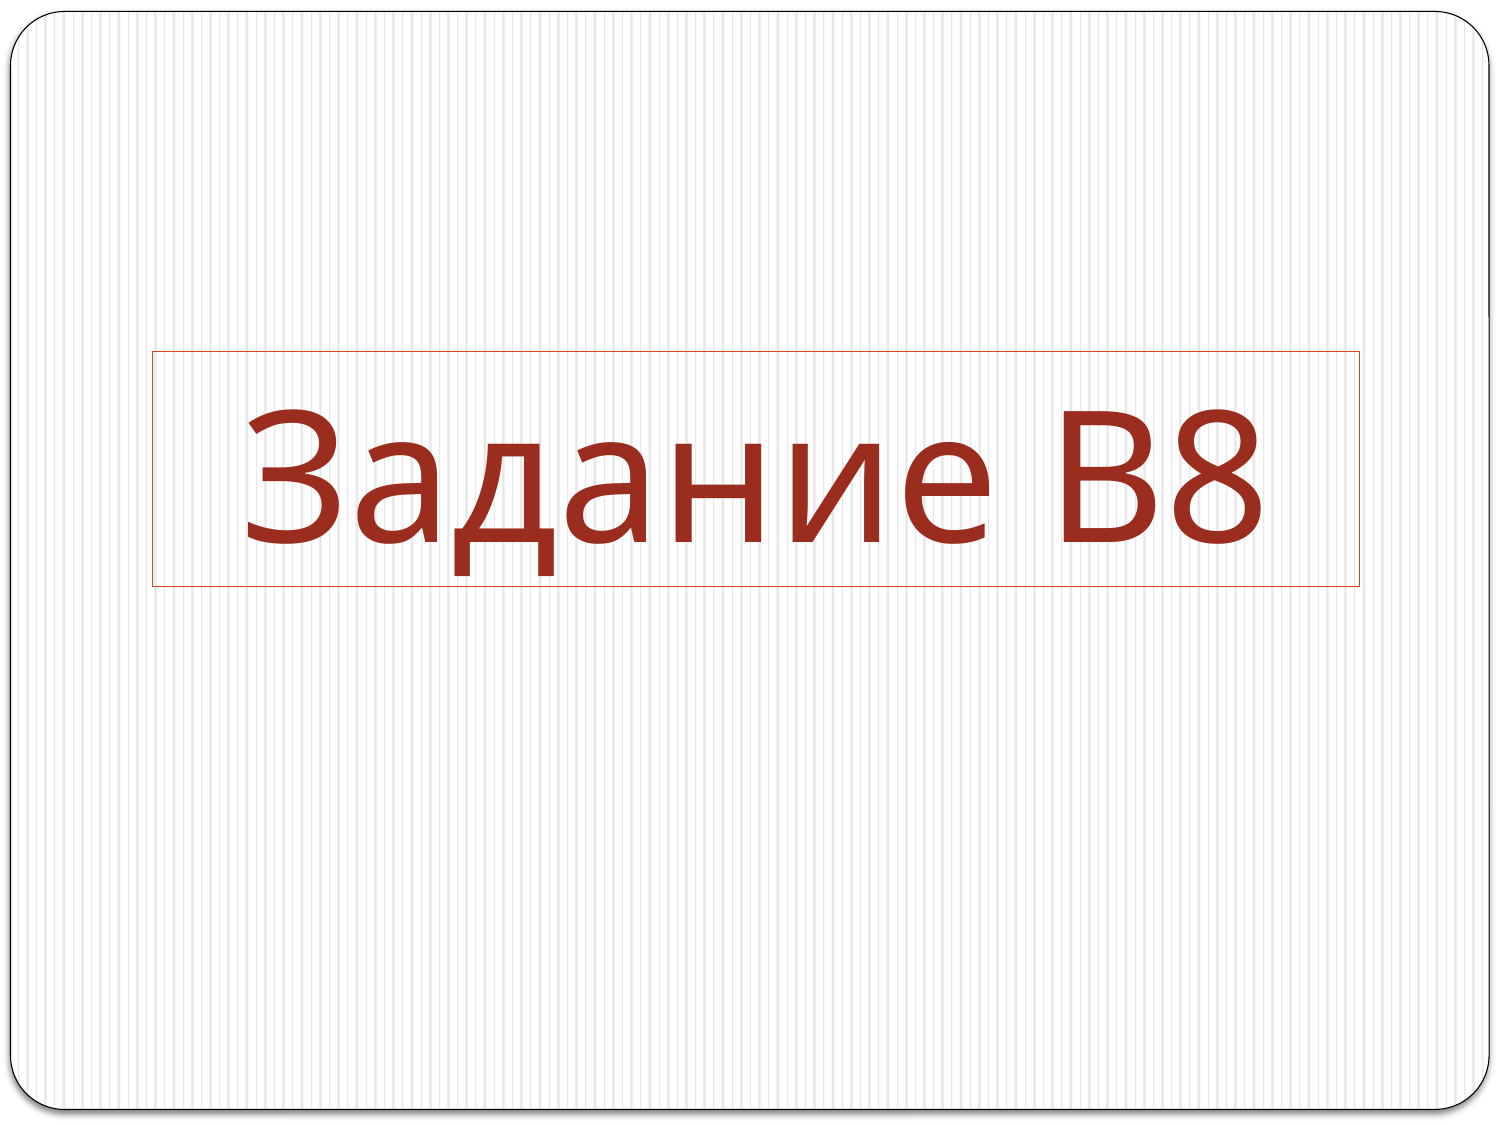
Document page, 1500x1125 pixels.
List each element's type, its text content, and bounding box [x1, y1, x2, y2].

text_box Задание В8 [152, 351, 1360, 587]
